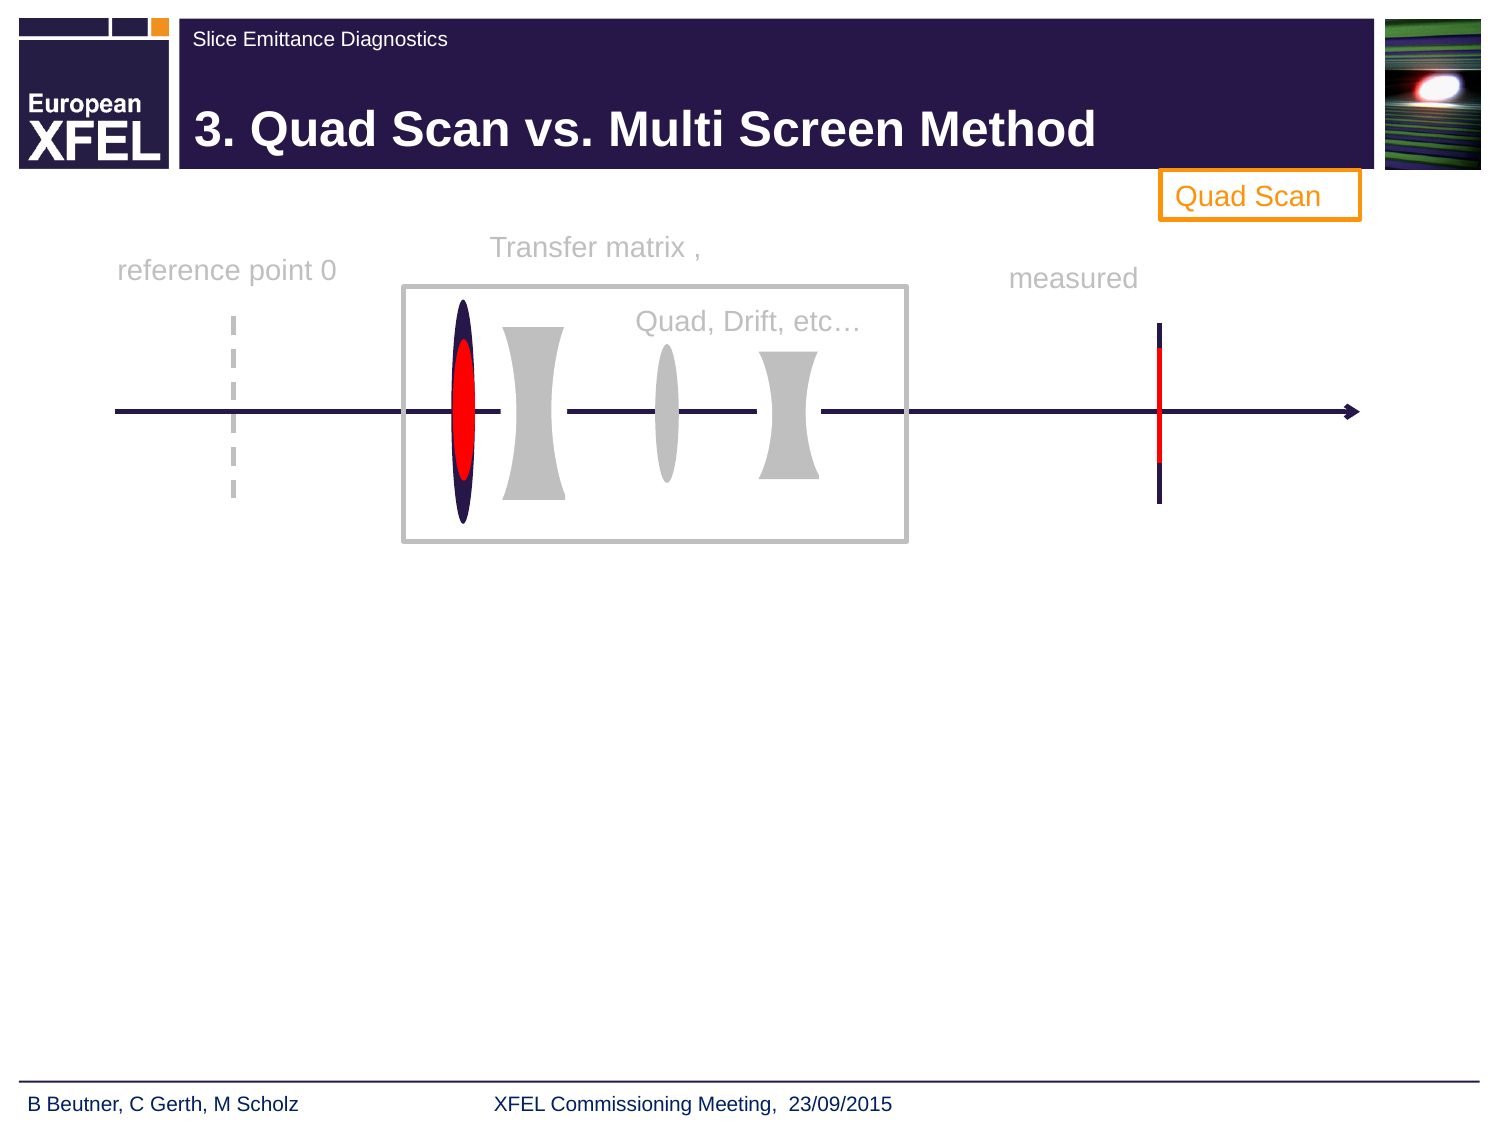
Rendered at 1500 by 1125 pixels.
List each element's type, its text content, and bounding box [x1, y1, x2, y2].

text_box 3. Quad Scan vs. Multi Screen Method [179, 88, 1375, 168]
text_box reference point 0 [102, 243, 404, 294]
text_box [755, 348, 822, 480]
text_box Quad, Drift, etc… [620, 295, 924, 345]
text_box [499, 323, 569, 501]
text_box [450, 419, 477, 483]
text_box [403, 419, 907, 542]
text_box Quad Scan [1160, 169, 1360, 220]
text_box [403, 286, 907, 410]
picture [1385, 19, 1481, 170]
text_box [450, 337, 478, 410]
picture [19, 18, 169, 169]
